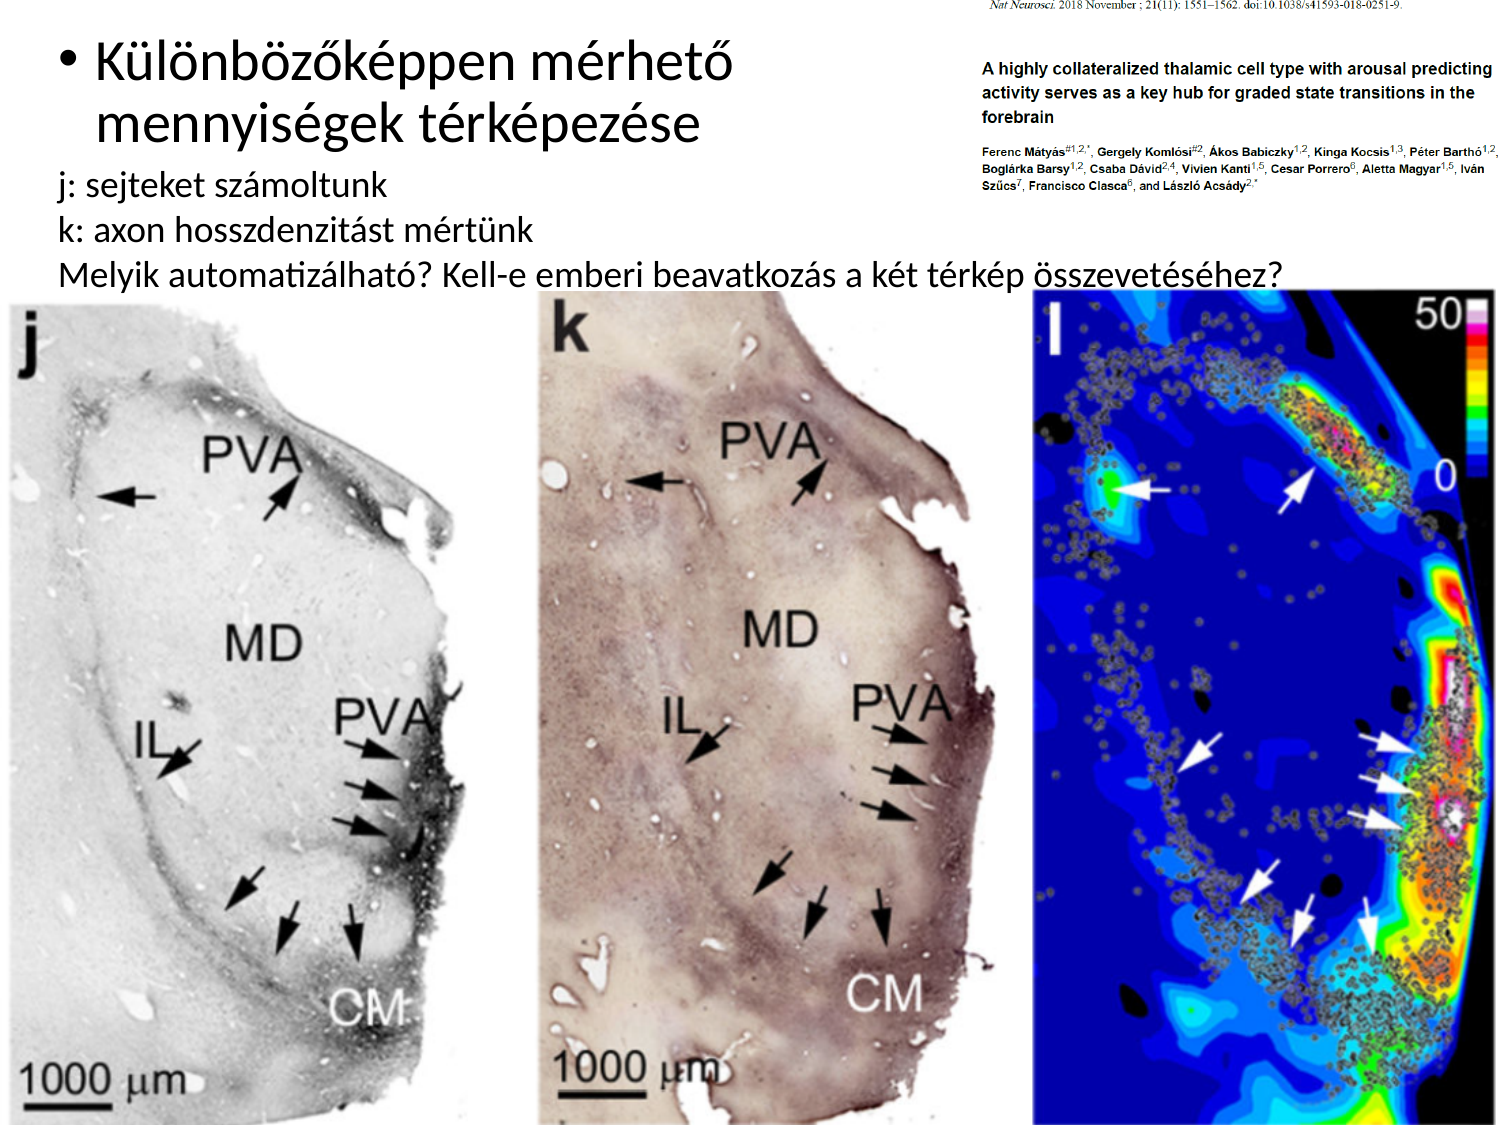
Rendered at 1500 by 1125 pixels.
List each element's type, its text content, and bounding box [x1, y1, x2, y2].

picture [975, 0, 1500, 195]
text_box j: sejteket számoltunk k: axon hosszdenzitást mértünk Melyik automatizálható? Kell-e emberi beavatkozás a két térkép összevetéséhez? [43, 152, 1500, 302]
picture [534, 291, 1002, 1125]
list Különbözőképpen mérhető mennyiségek térképezése [43, 22, 975, 152]
picture [0, 299, 468, 1125]
picture [1032, 287, 1496, 1125]
